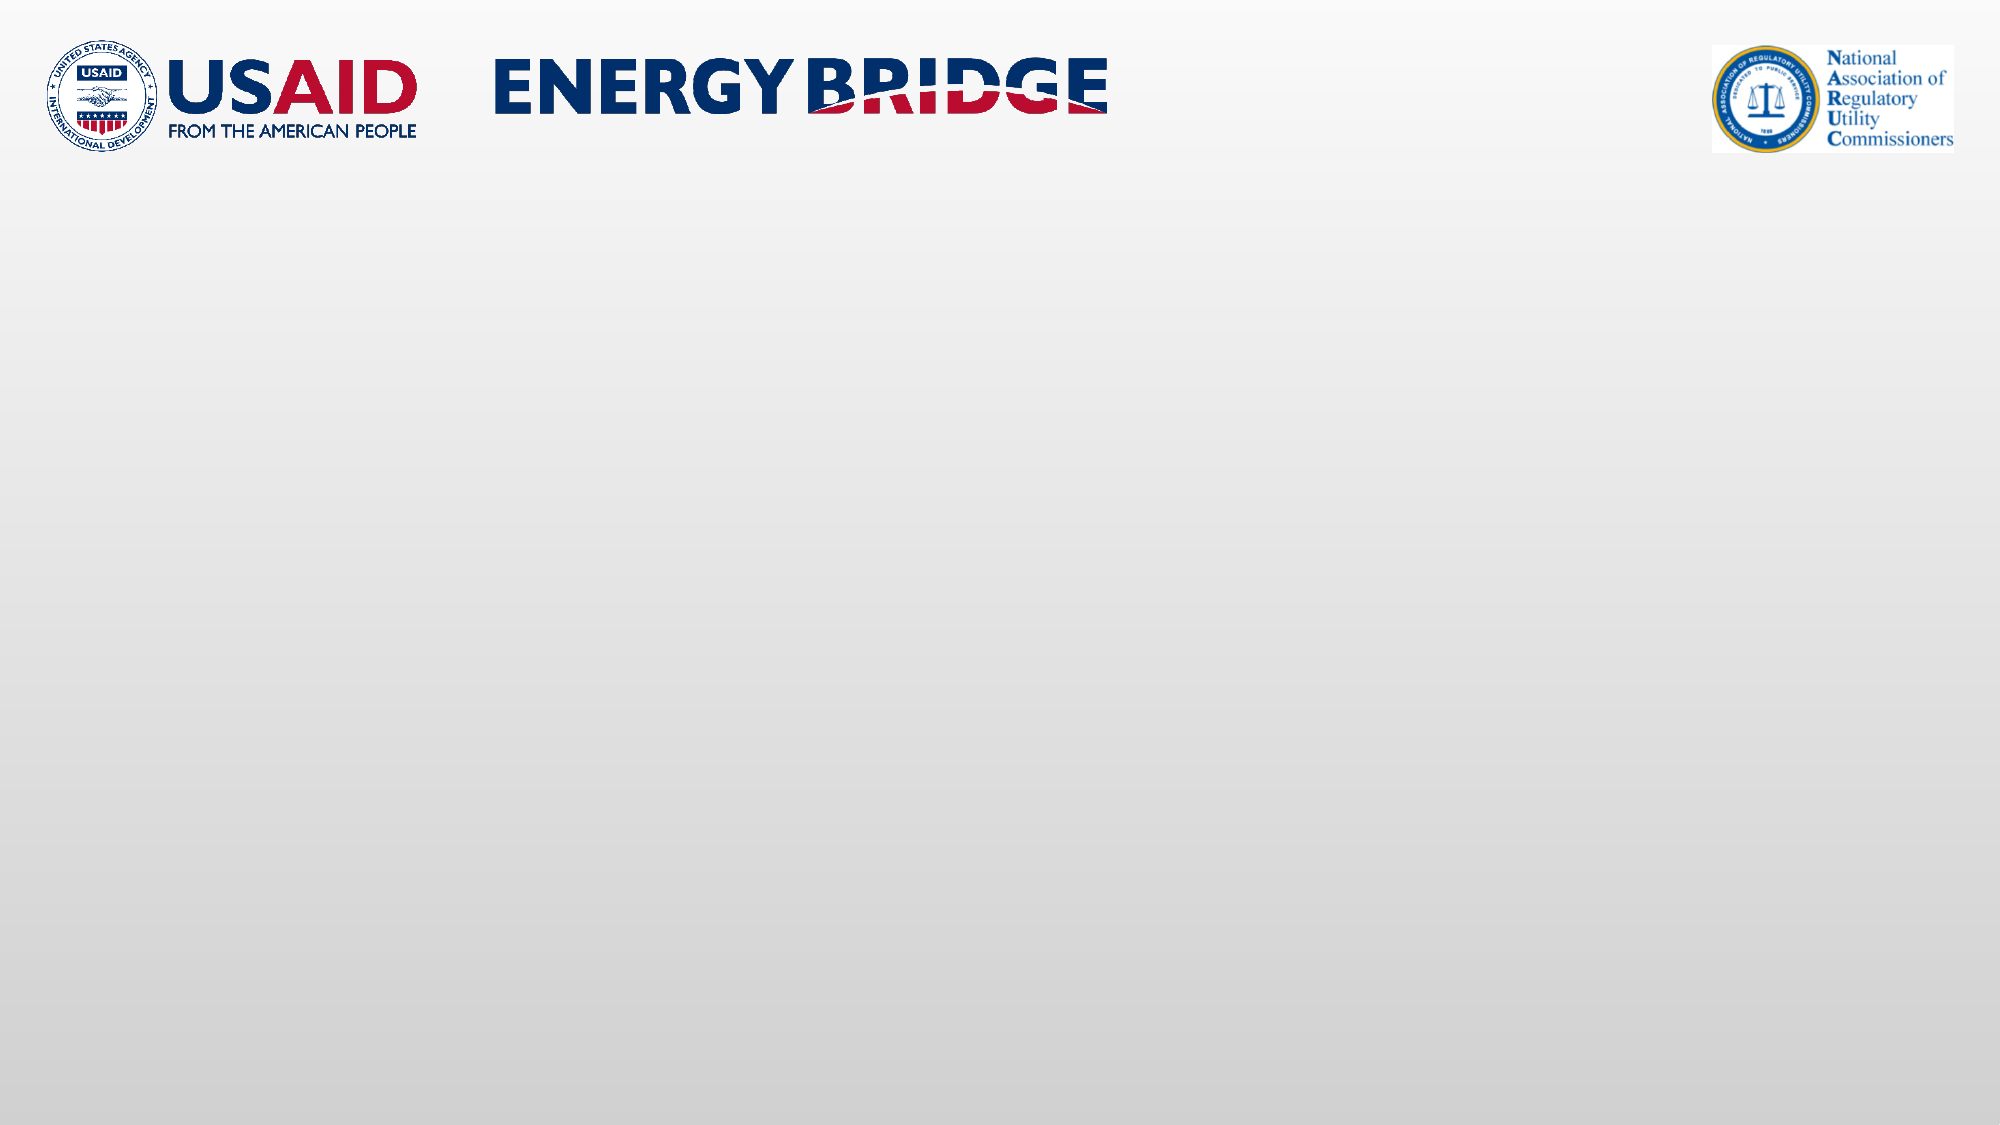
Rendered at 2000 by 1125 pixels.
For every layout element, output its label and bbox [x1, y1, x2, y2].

picture [1712, 45, 1954, 153]
picture [0, 7, 1107, 190]
